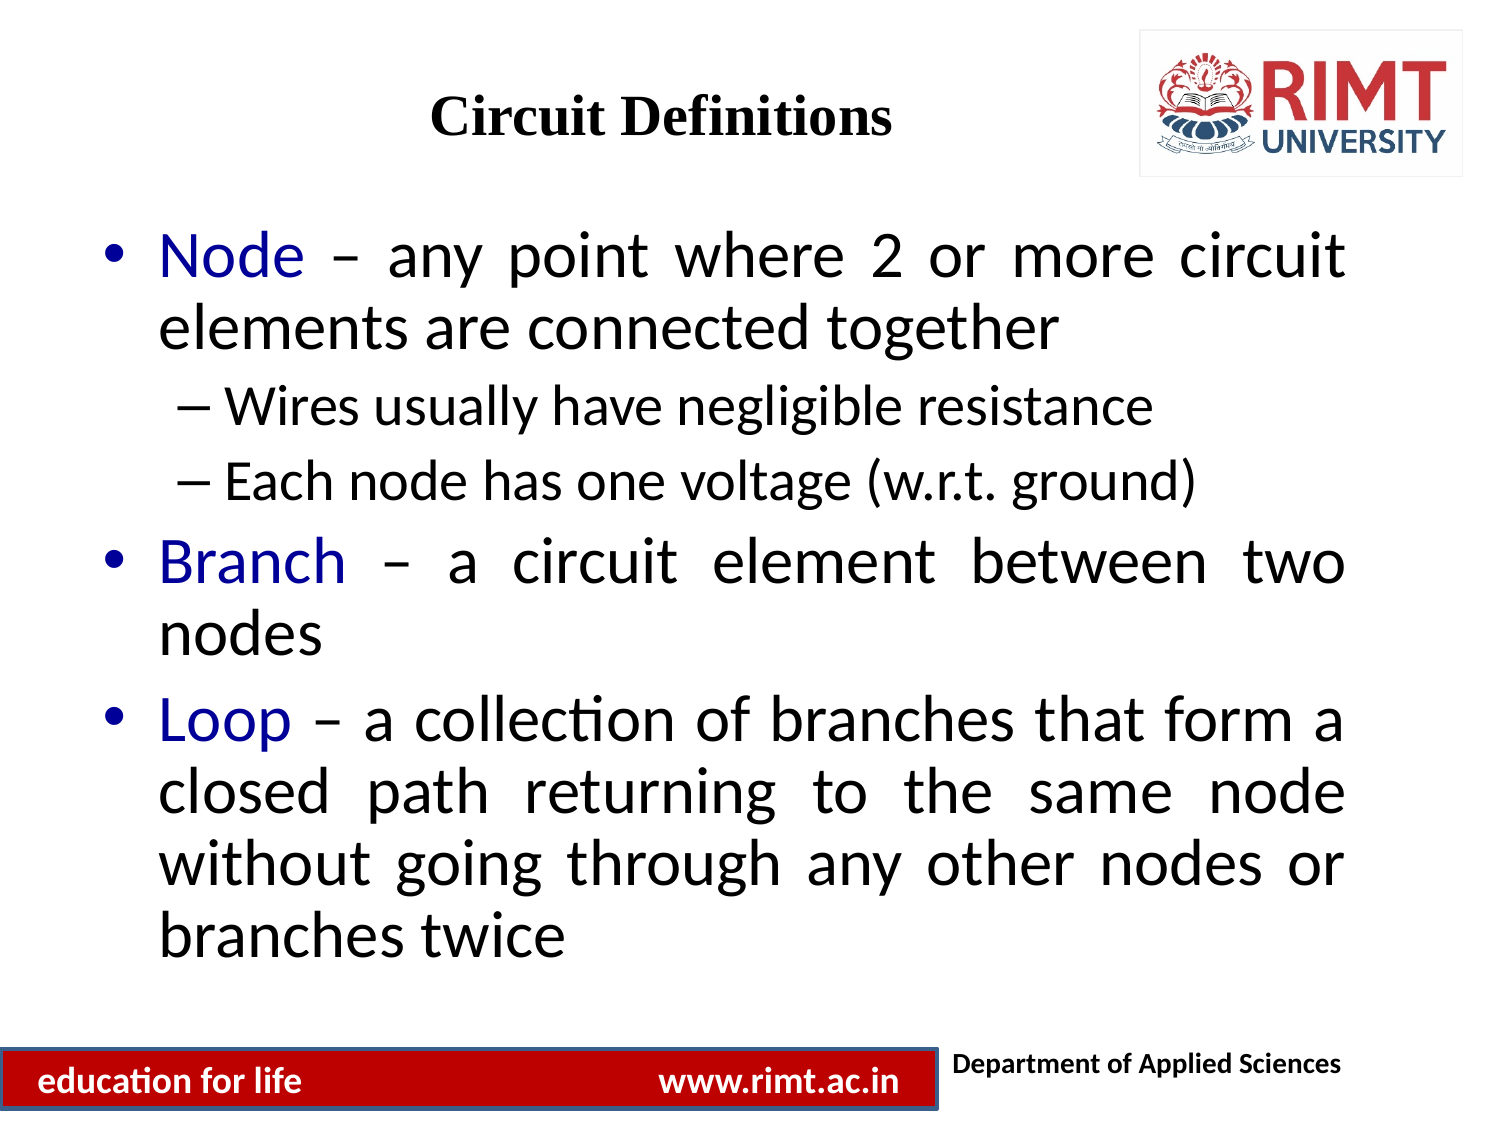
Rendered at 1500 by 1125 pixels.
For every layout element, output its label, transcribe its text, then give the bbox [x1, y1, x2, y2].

text_box Circuit Definitions [414, 69, 1088, 155]
text_box Department of Applied Sciences [937, 1037, 1500, 1088]
text_box education for life www.rimt.ac.in [0, 1047, 939, 1111]
picture [1138, 29, 1463, 177]
list Node – any point where 2 or more circuit elements are connected together Wires usually have negligible resistance Each node has one voltage (w.r.t. ground) Branch – a circuit element between two nodes Loop – a collection of branches that form a closed path returning to the same node without going through any other nodes or branches twice [87, 212, 1363, 1025]
